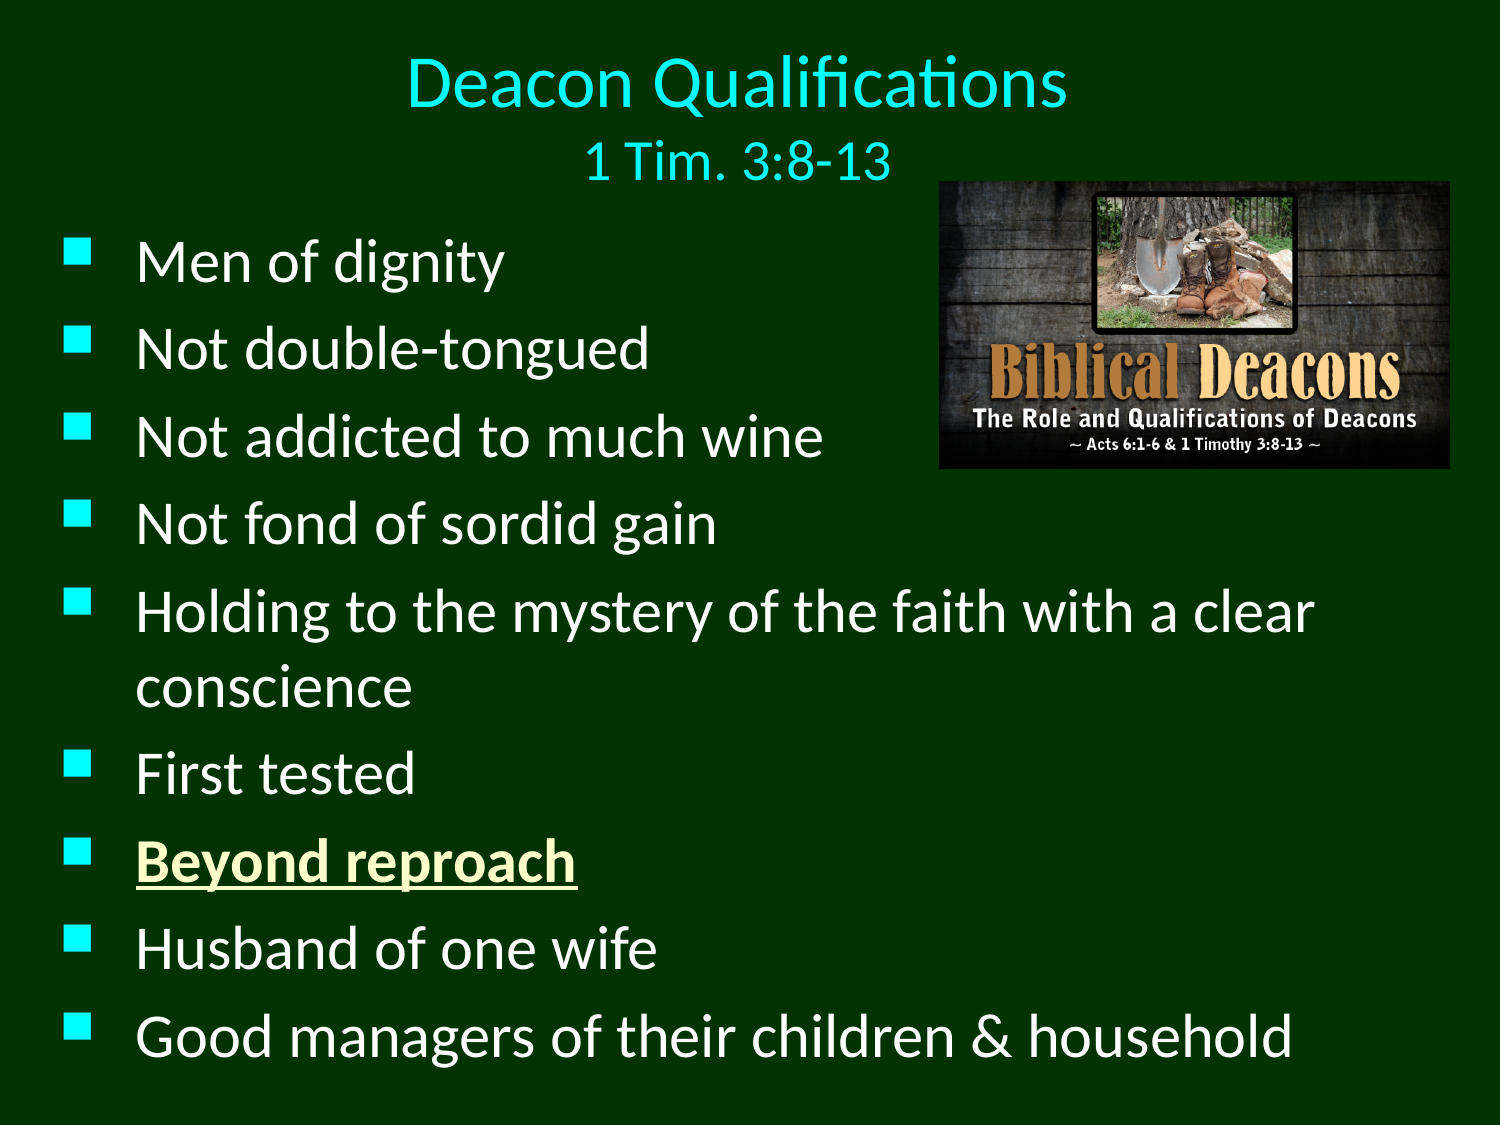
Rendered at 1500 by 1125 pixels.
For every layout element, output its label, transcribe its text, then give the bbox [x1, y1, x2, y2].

title Deacon Qualifications 1 Tim. 3:8-13 [99, 37, 1375, 188]
list Men of dignity Not double-tongued Not addicted to much wine Not fond of sordid gain Holding to the mystery of the faith with a clear conscience First tested Beyond reproach Husband of one wife Good managers of their children & household [44, 212, 1345, 1013]
picture [939, 180, 1451, 469]
